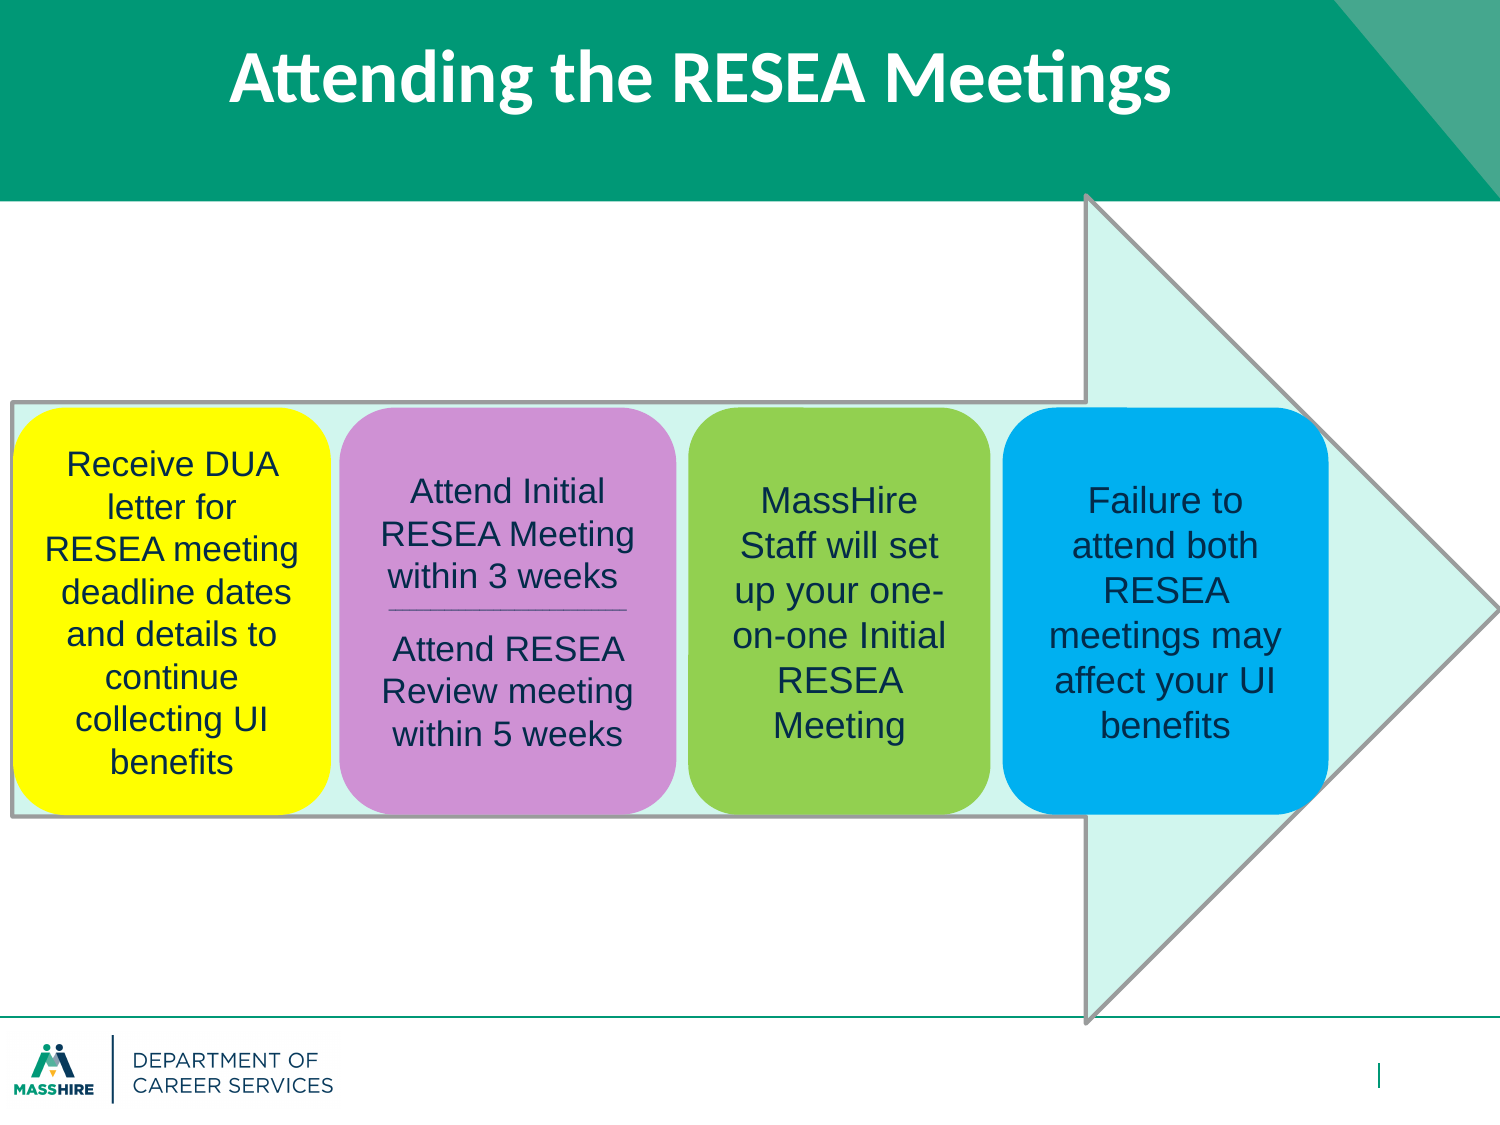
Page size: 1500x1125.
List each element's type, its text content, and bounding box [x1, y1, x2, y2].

text_box Receive DUA letter for RESEA meeting deadline dates and details to continue collecting UI benefits [10, 405, 333, 818]
text_box MassHire Staff will set up your one-on-one Initial RESEA Meeting [686, 405, 993, 817]
text_box [10, 193, 1500, 1026]
text_box Attend Initial RESEA Meeting within 3 weeks __________________________________ Attend RESEA Review meeting within 5 weeks [337, 405, 679, 817]
picture [6, 1031, 341, 1109]
title Attending the RESEA Meetings [0, 0, 1404, 157]
text_box Failure to attend both RESEA meetings may affect your UI benefits [1000, 405, 1331, 817]
